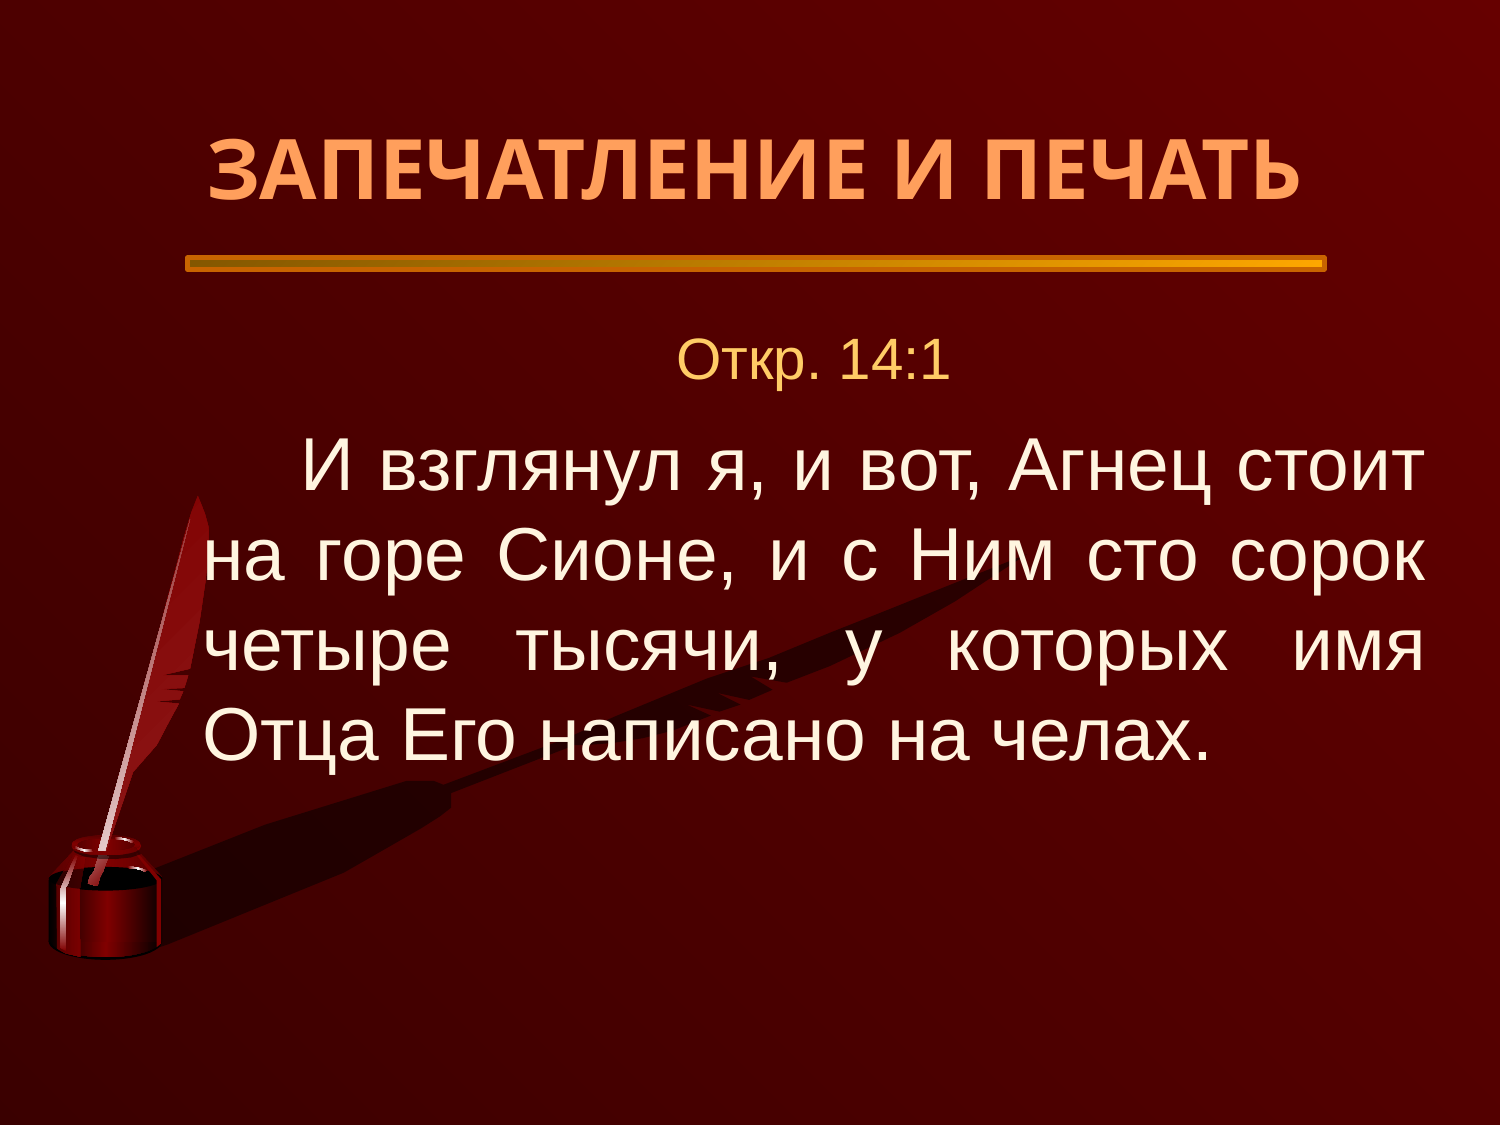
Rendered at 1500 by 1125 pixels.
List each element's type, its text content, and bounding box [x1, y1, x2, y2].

text_box Откр. 14:1 И взглянул я, и вот, Агнец стоит на горе Сионе, и с Ним сто сорок четыре тысячи, у которых имя Отца Его написано на челах. [187, 313, 1442, 784]
text_box [185, 256, 1326, 272]
text_box ЗАПЕЧАТЛЕНИЕ И ПЕЧАТЬ [117, 108, 1393, 224]
